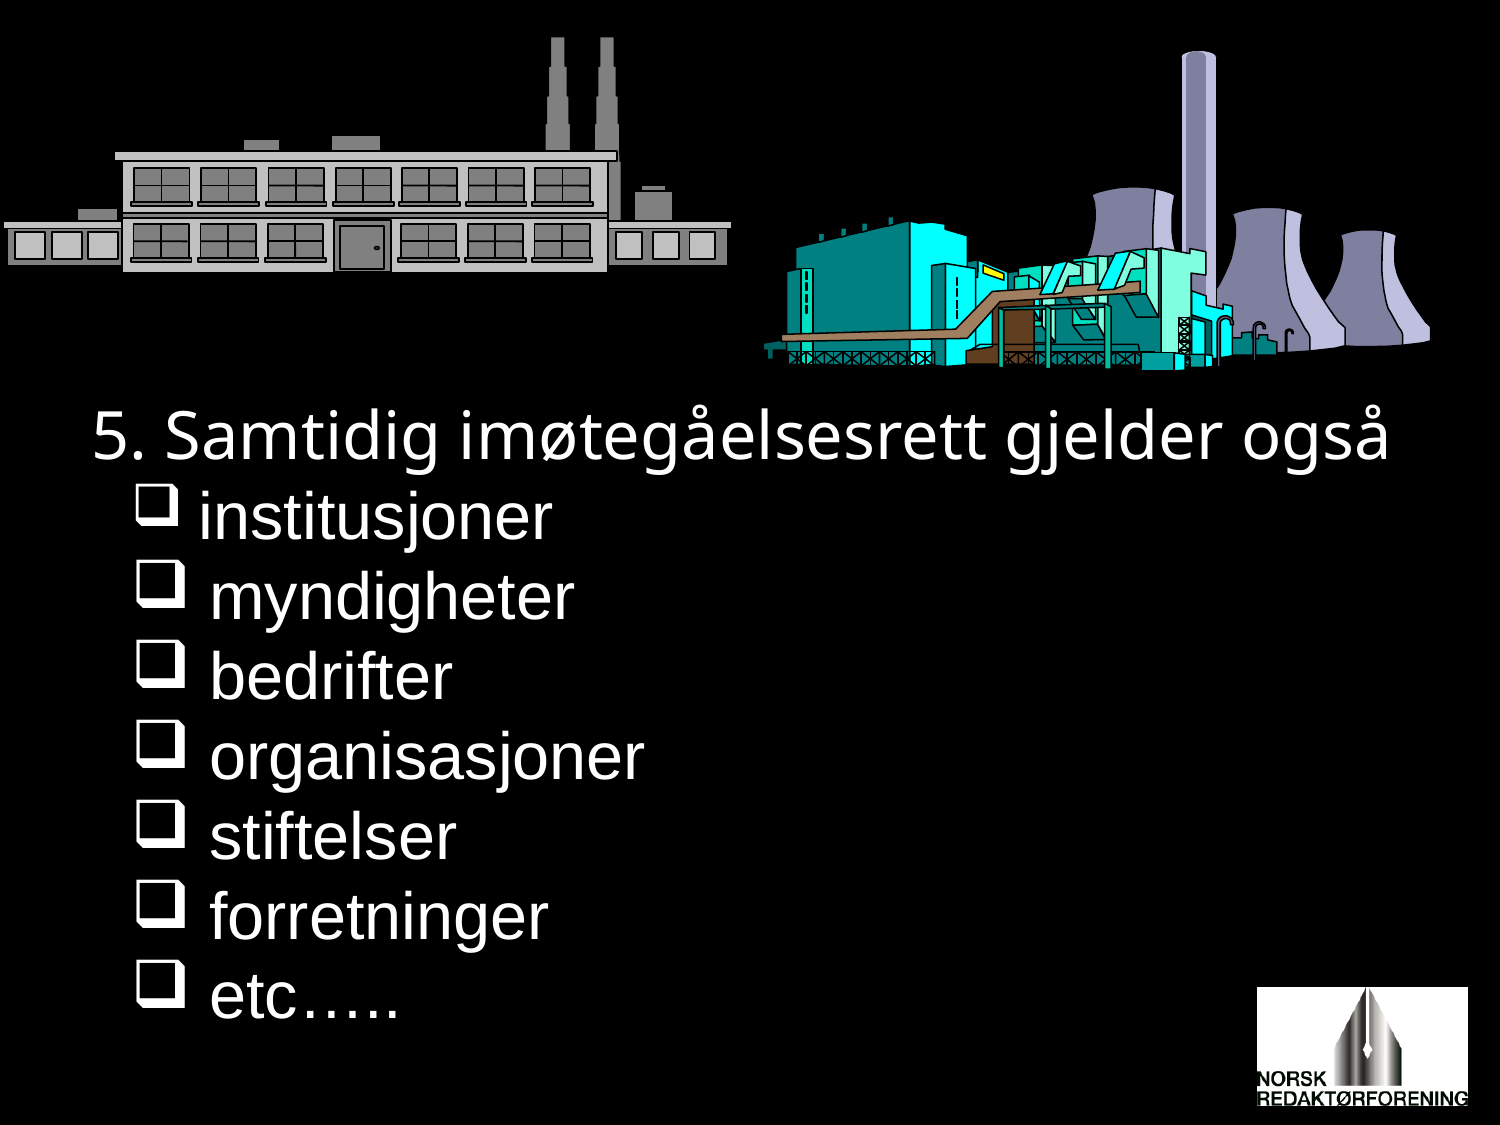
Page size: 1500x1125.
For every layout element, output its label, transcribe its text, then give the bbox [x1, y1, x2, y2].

text_box 5. Samtidig imøtegåelsesrett gjelder også institusjoner myndigheter bedrifter organisasjoner stiftelser forretninger etc….. [76, 385, 1447, 1040]
picture [1257, 987, 1468, 1107]
picture [761, 49, 1434, 374]
picture [1, 34, 736, 276]
